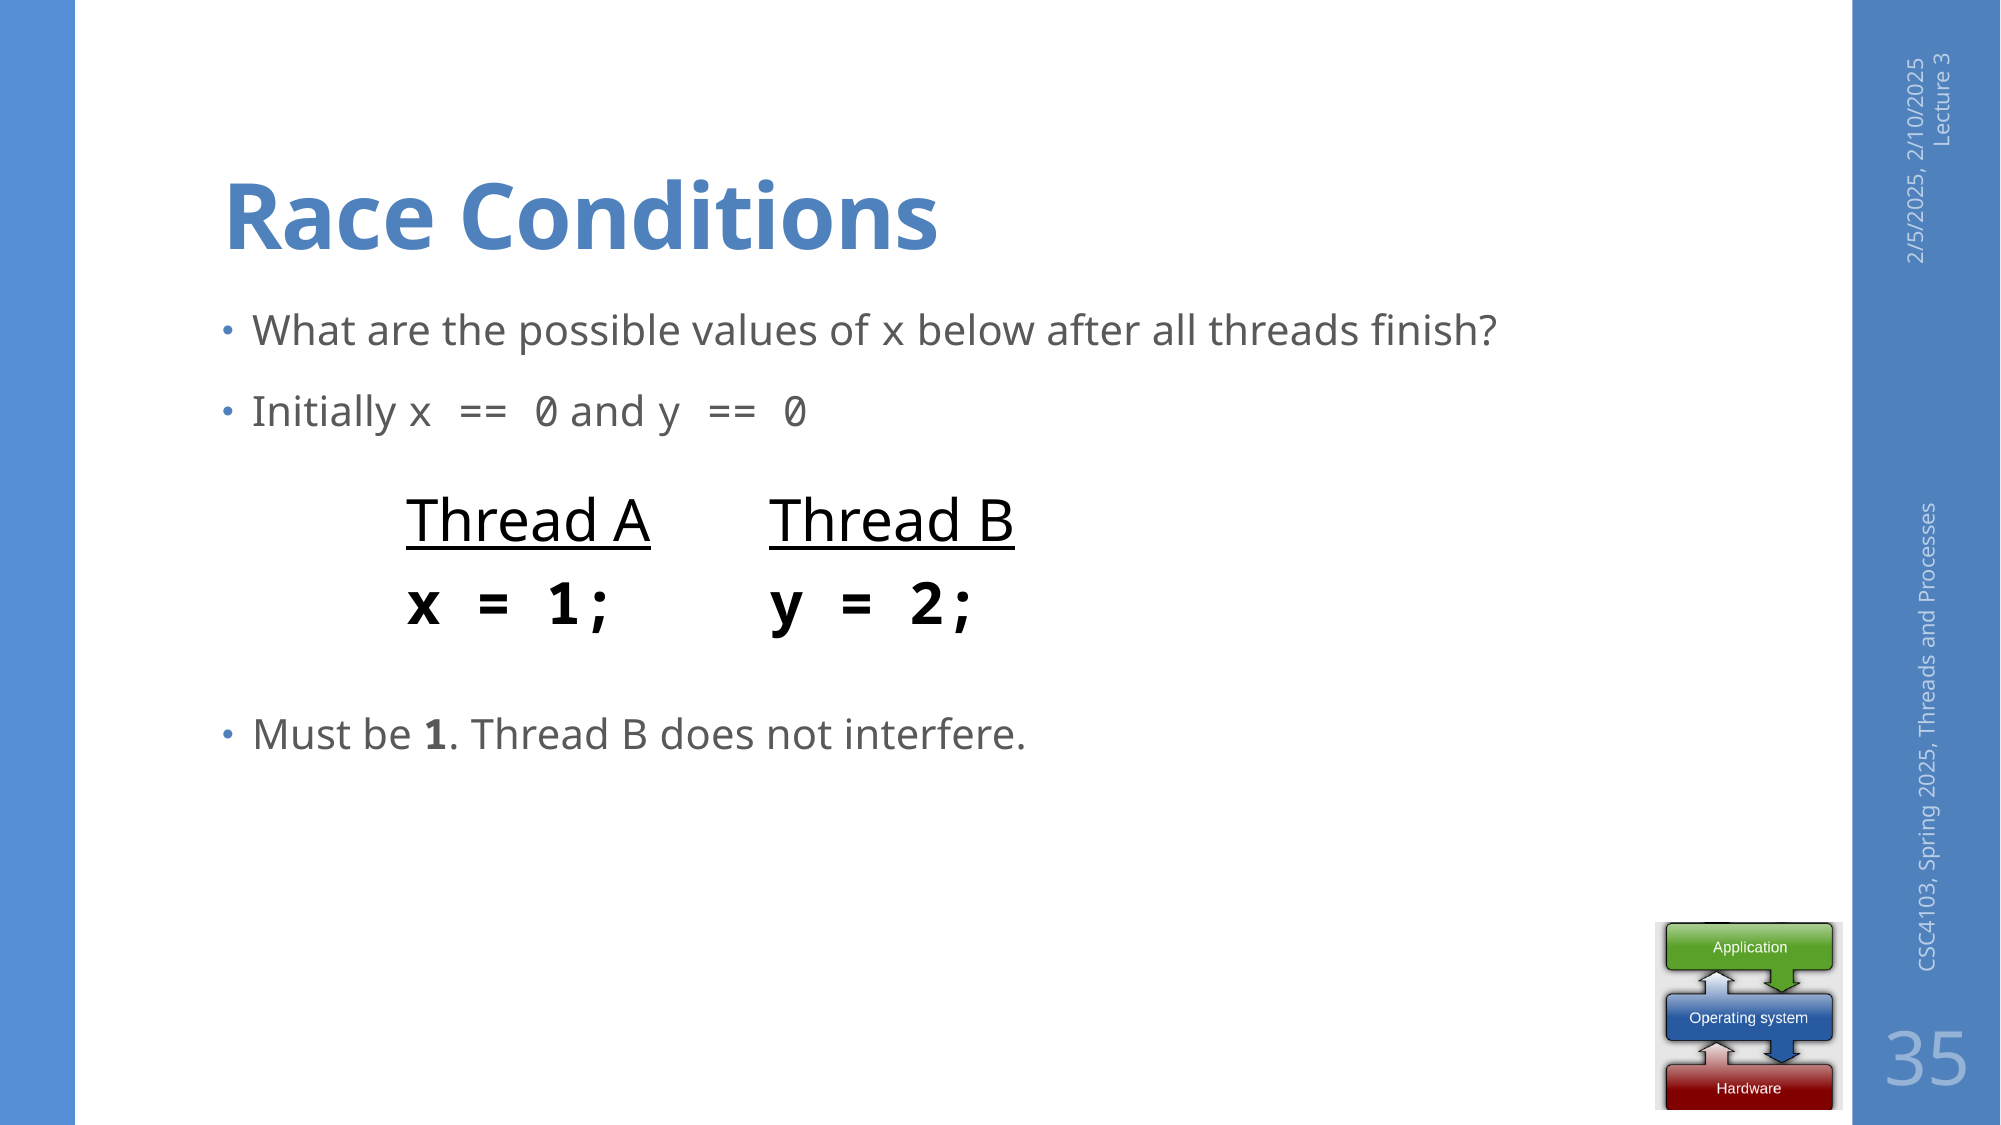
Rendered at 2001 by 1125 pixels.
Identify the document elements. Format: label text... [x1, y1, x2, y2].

text_box Thread B y = 2; [754, 483, 1038, 658]
picture [1655, 922, 1843, 1110]
list What are the possible values of x below after all threads finish? Initially x == 0 and y == 0 Must be 1. Thread B does not interfere. [206, 299, 1617, 1014]
footer CSC4103, Spring 2025, Threads and Processes [1897, 400, 1958, 988]
slide_number 35 [1852, 1012, 2000, 1110]
title Race Conditions [206, 48, 1797, 278]
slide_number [1897, 37, 1958, 351]
text_box Thread A x = 1; [391, 483, 675, 658]
